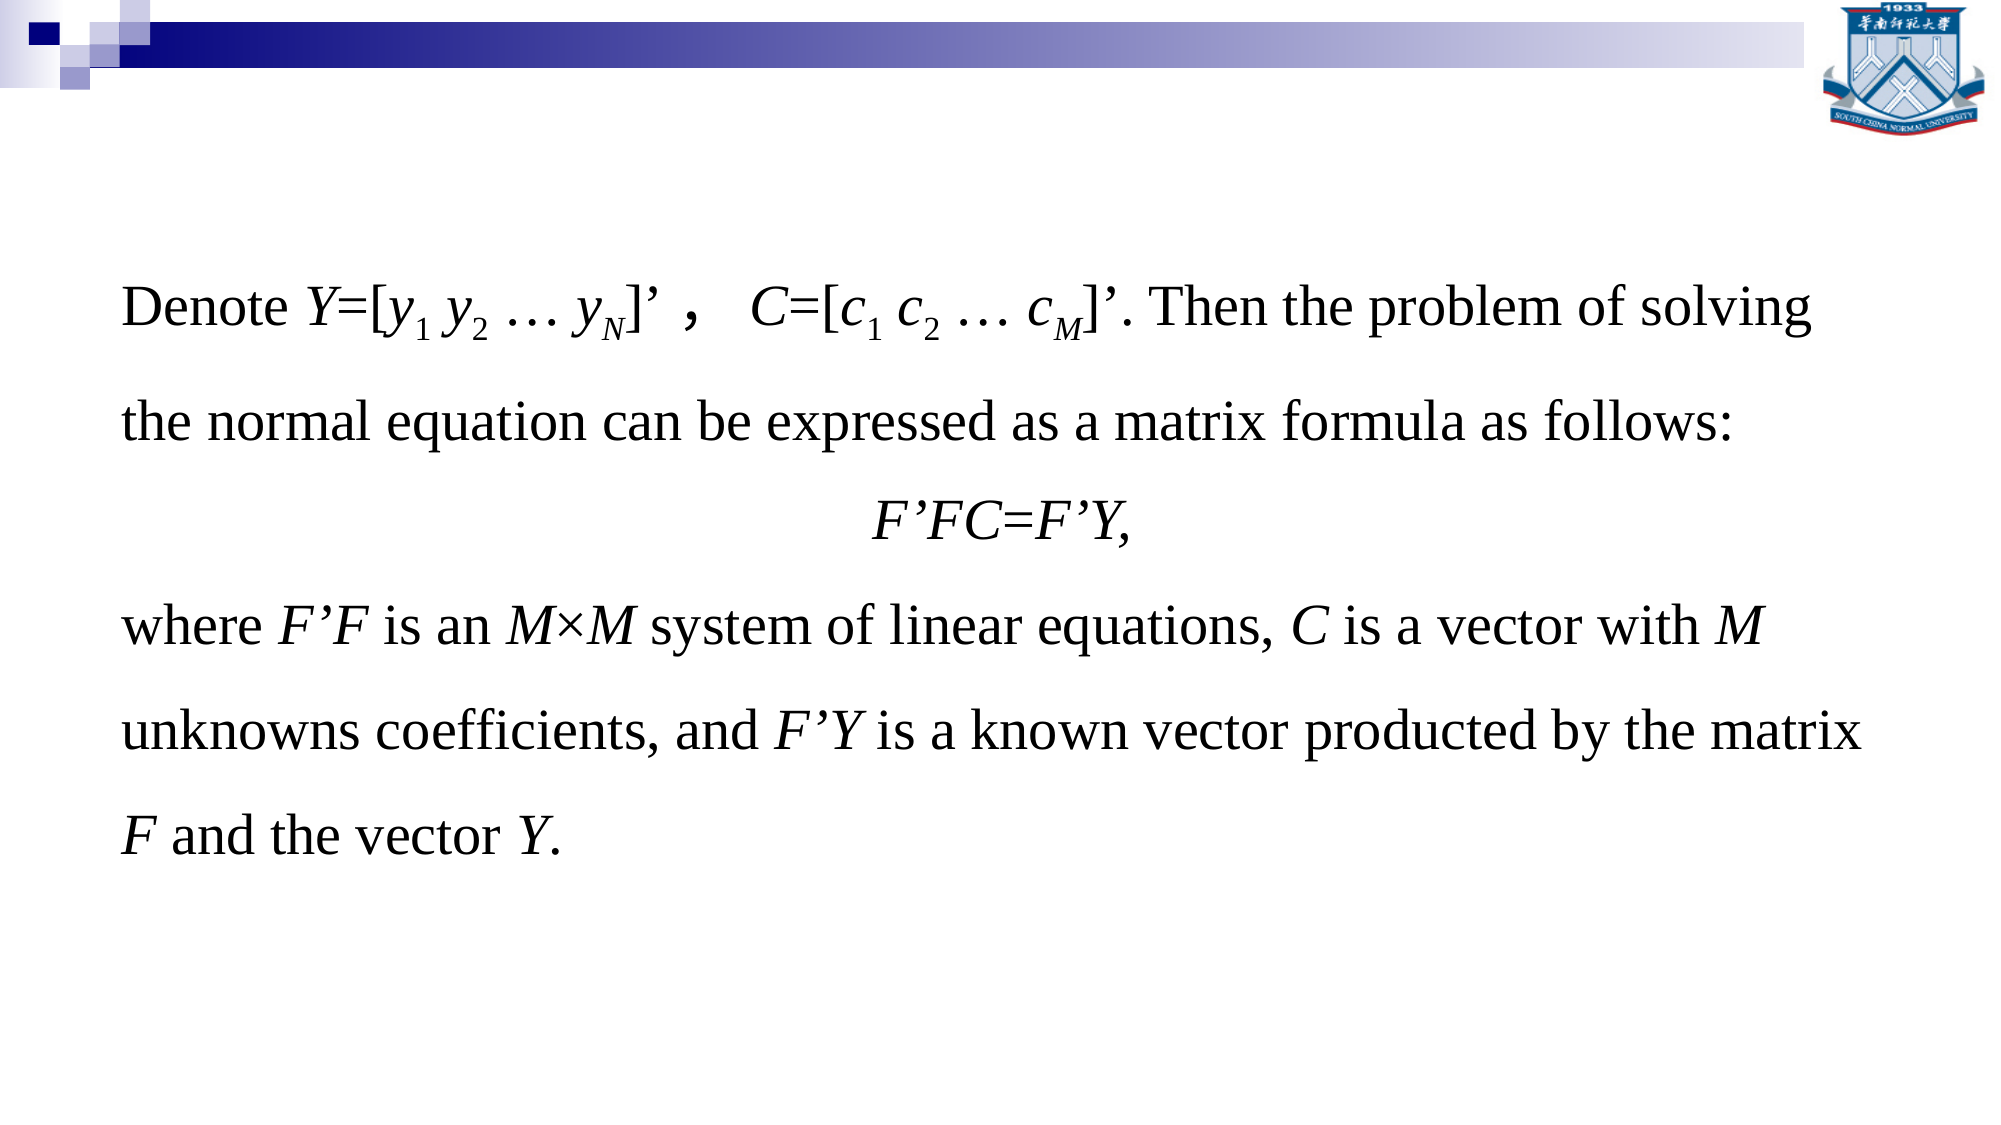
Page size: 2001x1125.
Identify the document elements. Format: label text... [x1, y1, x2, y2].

text_box Denote Y=[y1 y2 … yN]’，C=[c1 c2 … cM]’. Then the problem of solving the normal equation can be expressed as a matrix formula as follows: F’FC=F’Y, where F’F is an M×M system of linear equations, C is a vector with M unknowns coefficients, and F’Y is a known vector producted by the matrix F and the vector Y. [106, 220, 1898, 874]
picture [1804, 0, 2000, 142]
